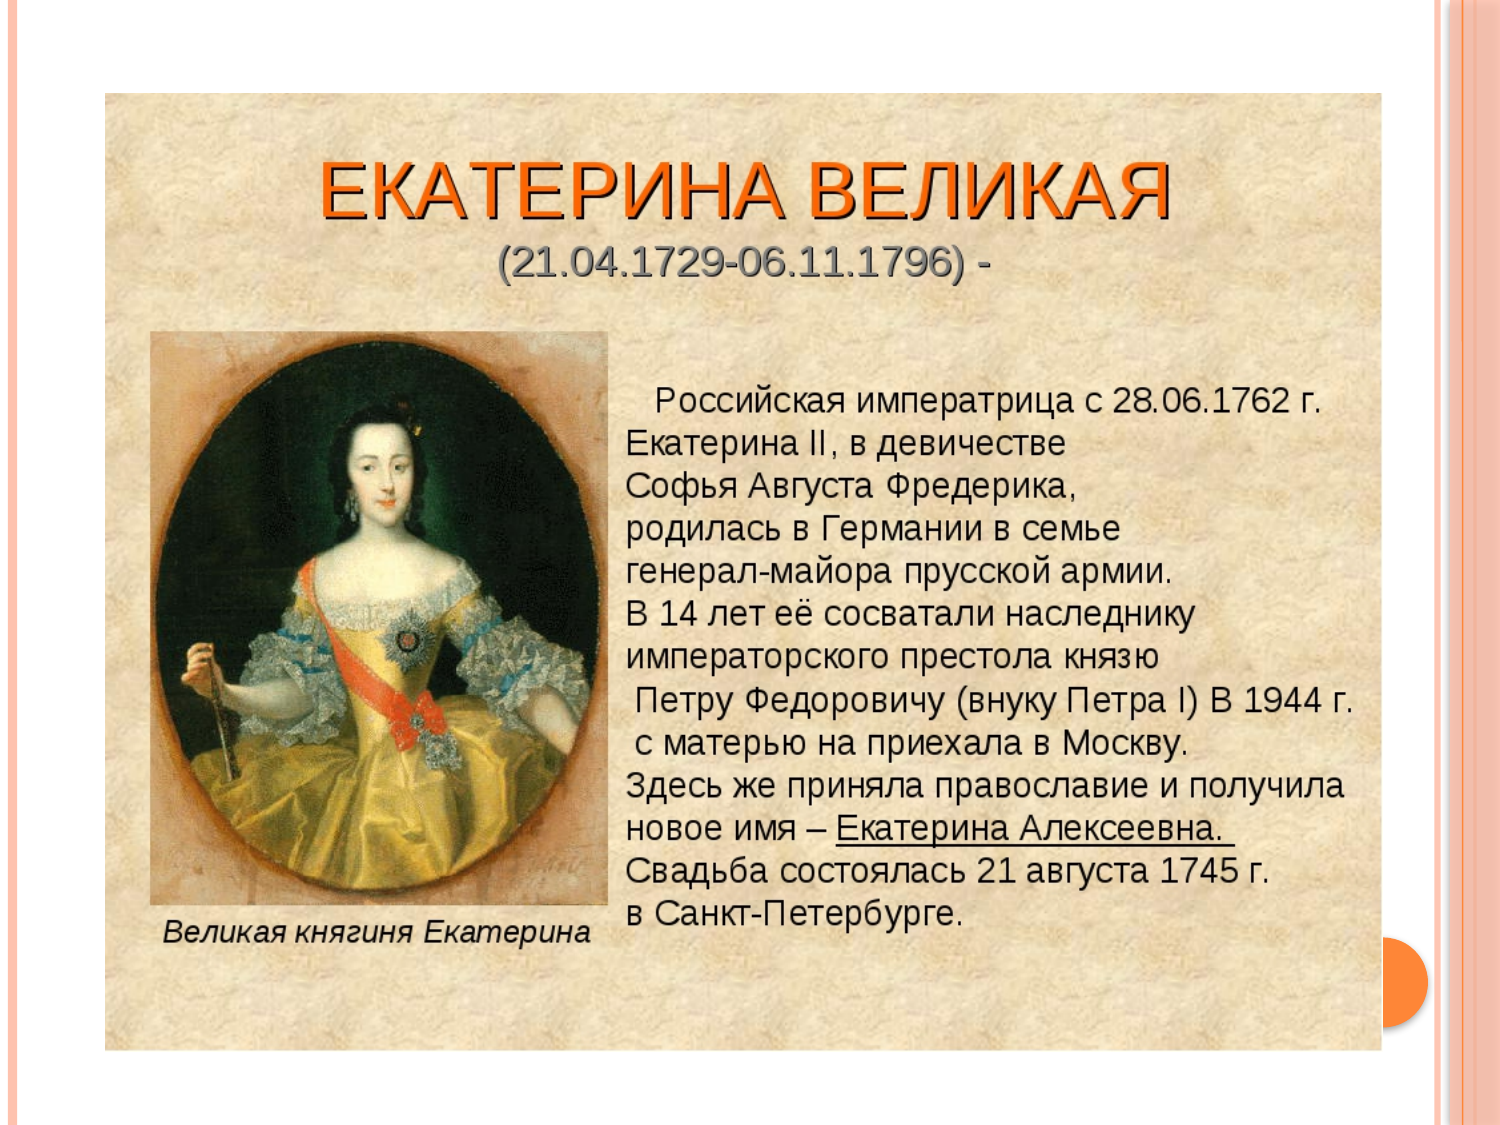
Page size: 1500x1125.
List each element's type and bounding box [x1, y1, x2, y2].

picture [104, 93, 1384, 1053]
